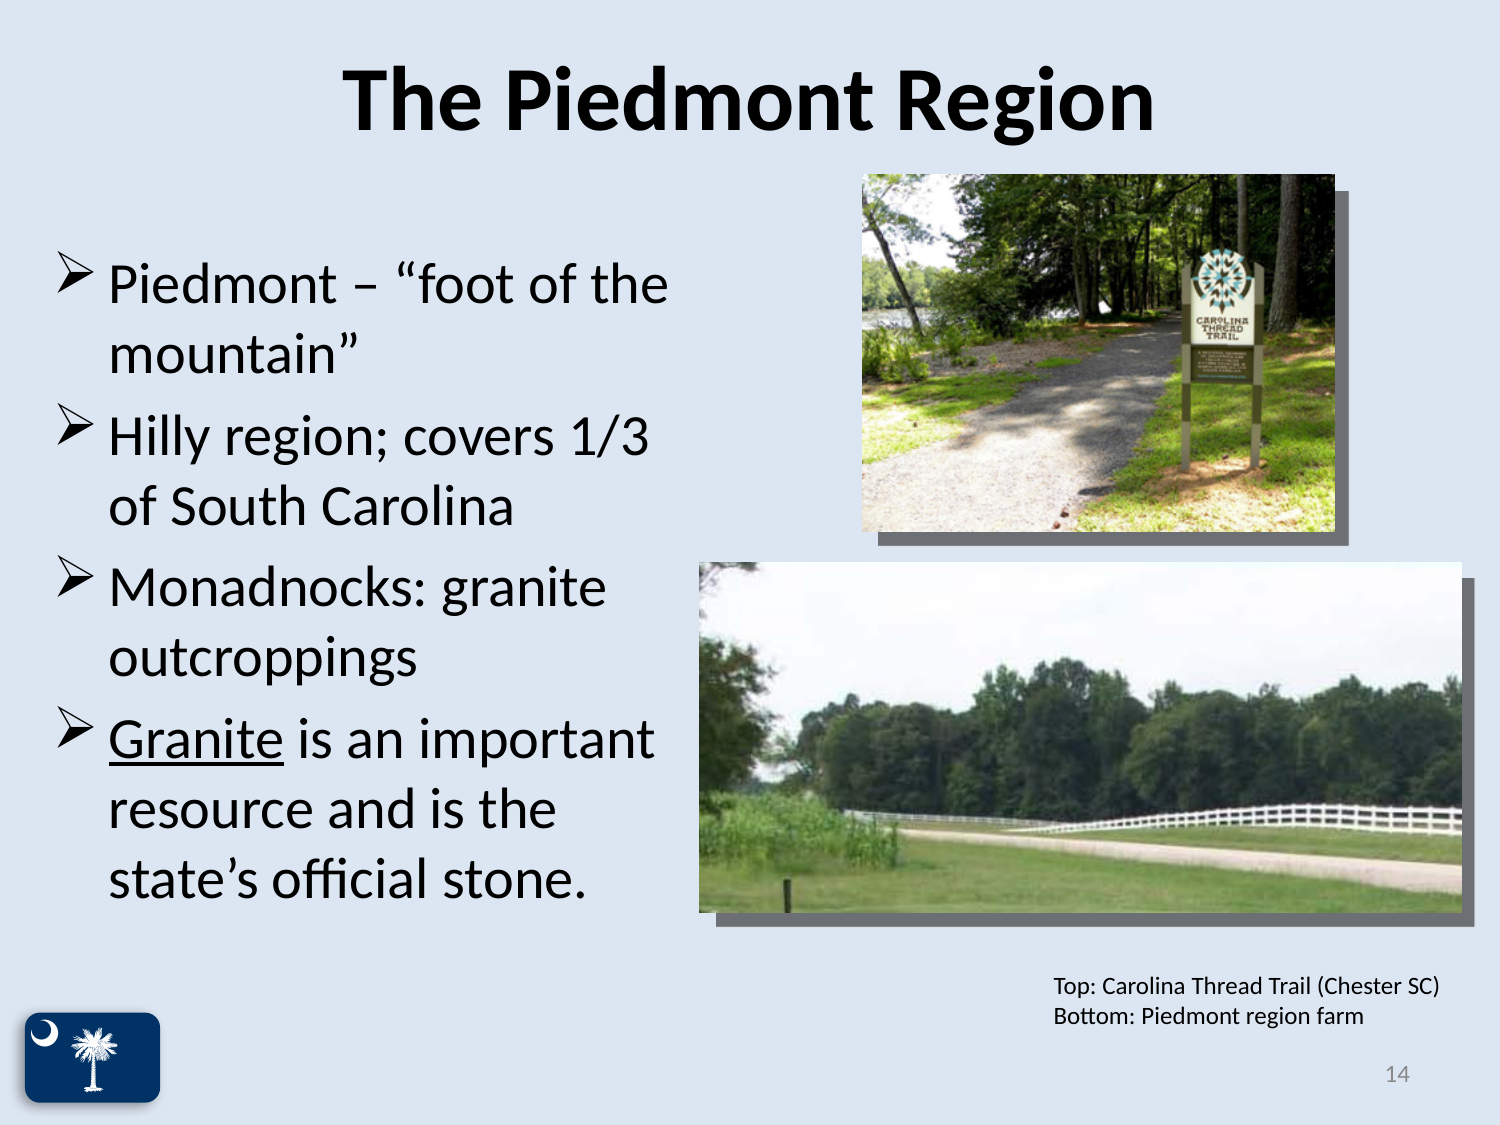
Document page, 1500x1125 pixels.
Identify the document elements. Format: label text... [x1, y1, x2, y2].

text_box Top: Carolina Thread Trail (Chester SC) Bottom: Piedmont region farm [1038, 962, 1456, 1038]
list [699, 562, 1462, 913]
list Piedmont – “foot of the mountain” Hilly region; covers 1/3 of South Carolina Monadnocks: granite outcroppings Granite is an important resource and is the state’s official stone. [37, 237, 700, 980]
title The Piedmont Region [75, 0, 1425, 188]
picture [24, 1012, 161, 1103]
slide_number 14 [1074, 1042, 1425, 1103]
picture [862, 174, 1335, 532]
